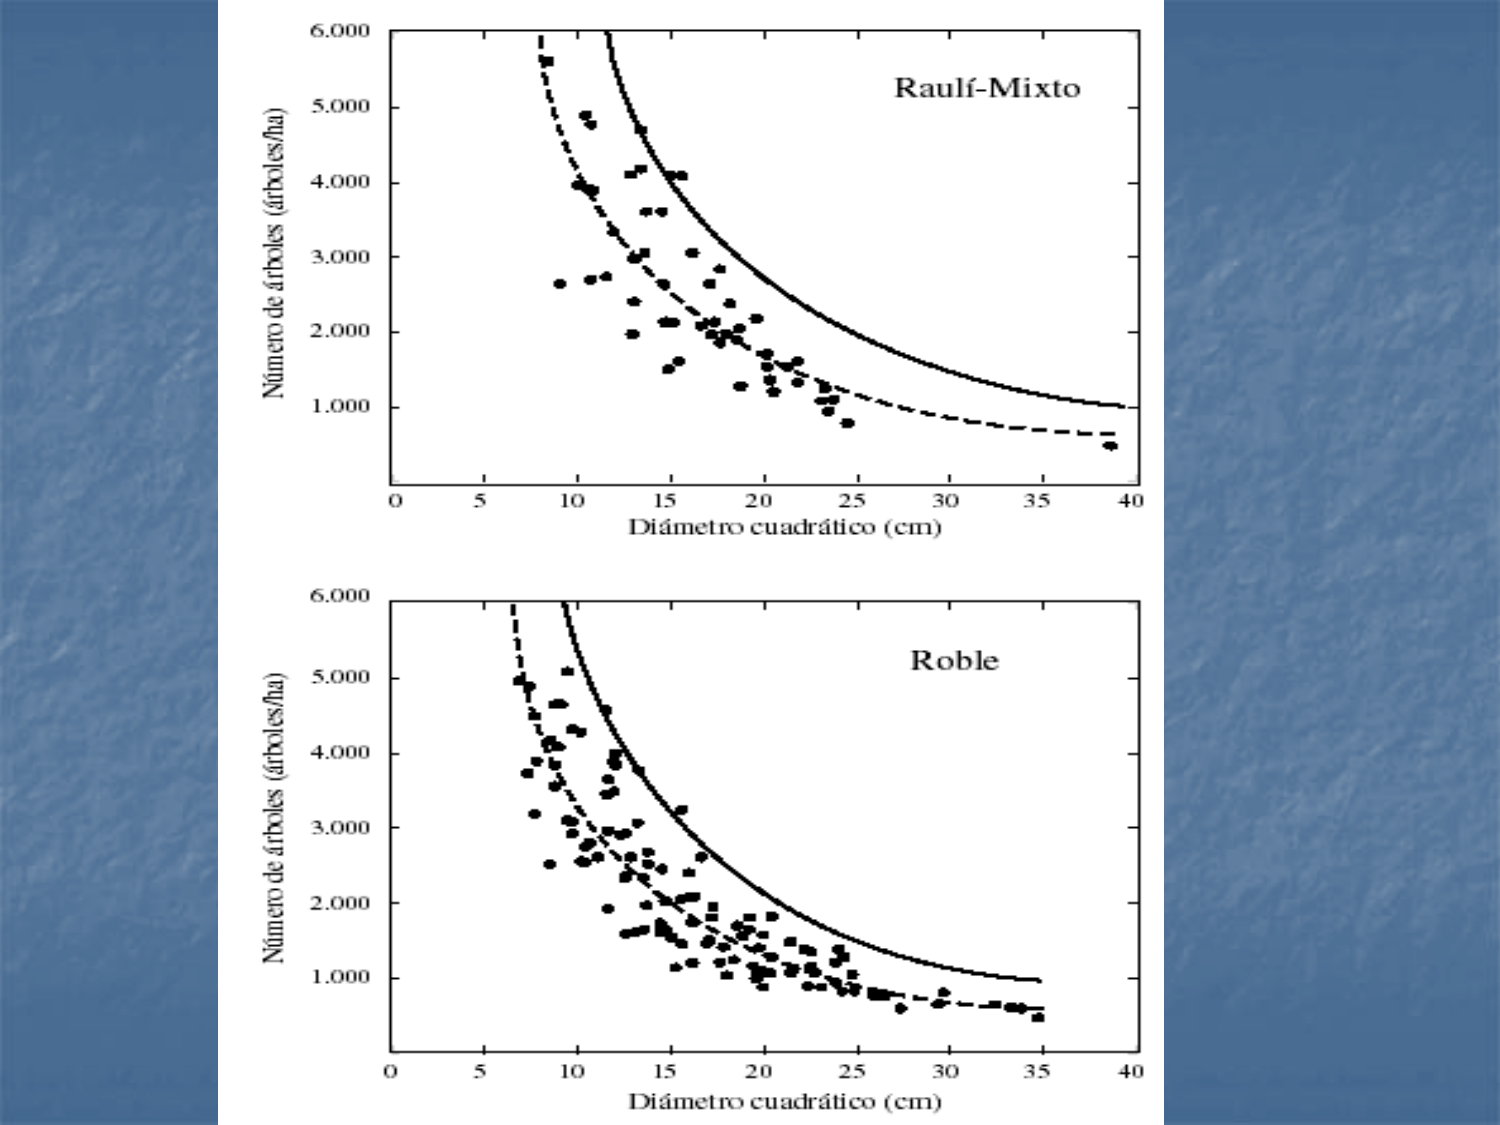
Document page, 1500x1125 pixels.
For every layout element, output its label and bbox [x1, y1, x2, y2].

list [218, 0, 1164, 1125]
